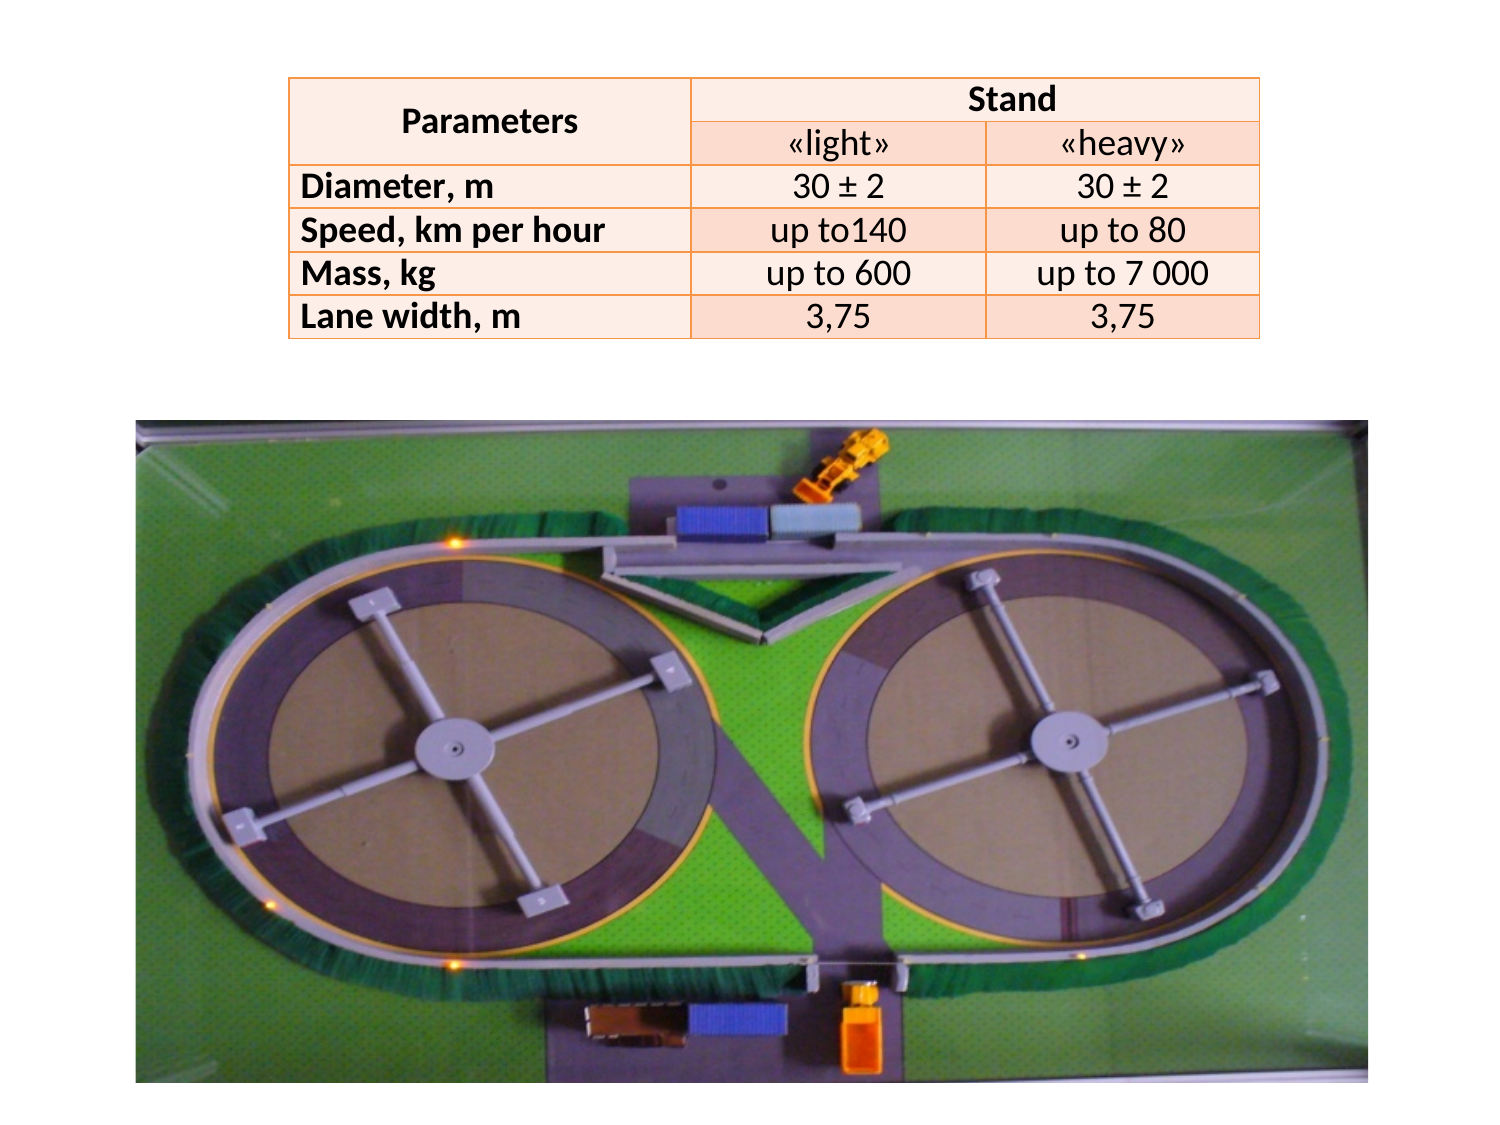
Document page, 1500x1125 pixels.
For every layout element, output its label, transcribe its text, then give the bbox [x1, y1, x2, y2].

table_cell «heavy» [987, 122, 1259, 164]
table_cell Mass, kg [290, 253, 690, 294]
table_cell Diameter, m [290, 166, 690, 207]
table_cell Lane width, m [290, 296, 690, 338]
table_header Stand [692, 79, 1259, 121]
table_cell up to 600 [692, 253, 985, 294]
table_cell Speed, km per hour [290, 209, 690, 251]
table_cell 30 ± 2 [692, 166, 985, 207]
table_cell up to140 [692, 209, 985, 251]
picture [135, 420, 1369, 1083]
table_cell «light» [692, 122, 985, 164]
table_cell 3,75 [692, 296, 985, 338]
table_cell 3,75 [987, 296, 1259, 338]
table_cell up to 7 000 [987, 253, 1259, 294]
table_cell up to 80 [987, 209, 1259, 251]
table_cell 30 ± 2 [987, 166, 1259, 207]
table_header Parameters [290, 79, 690, 164]
